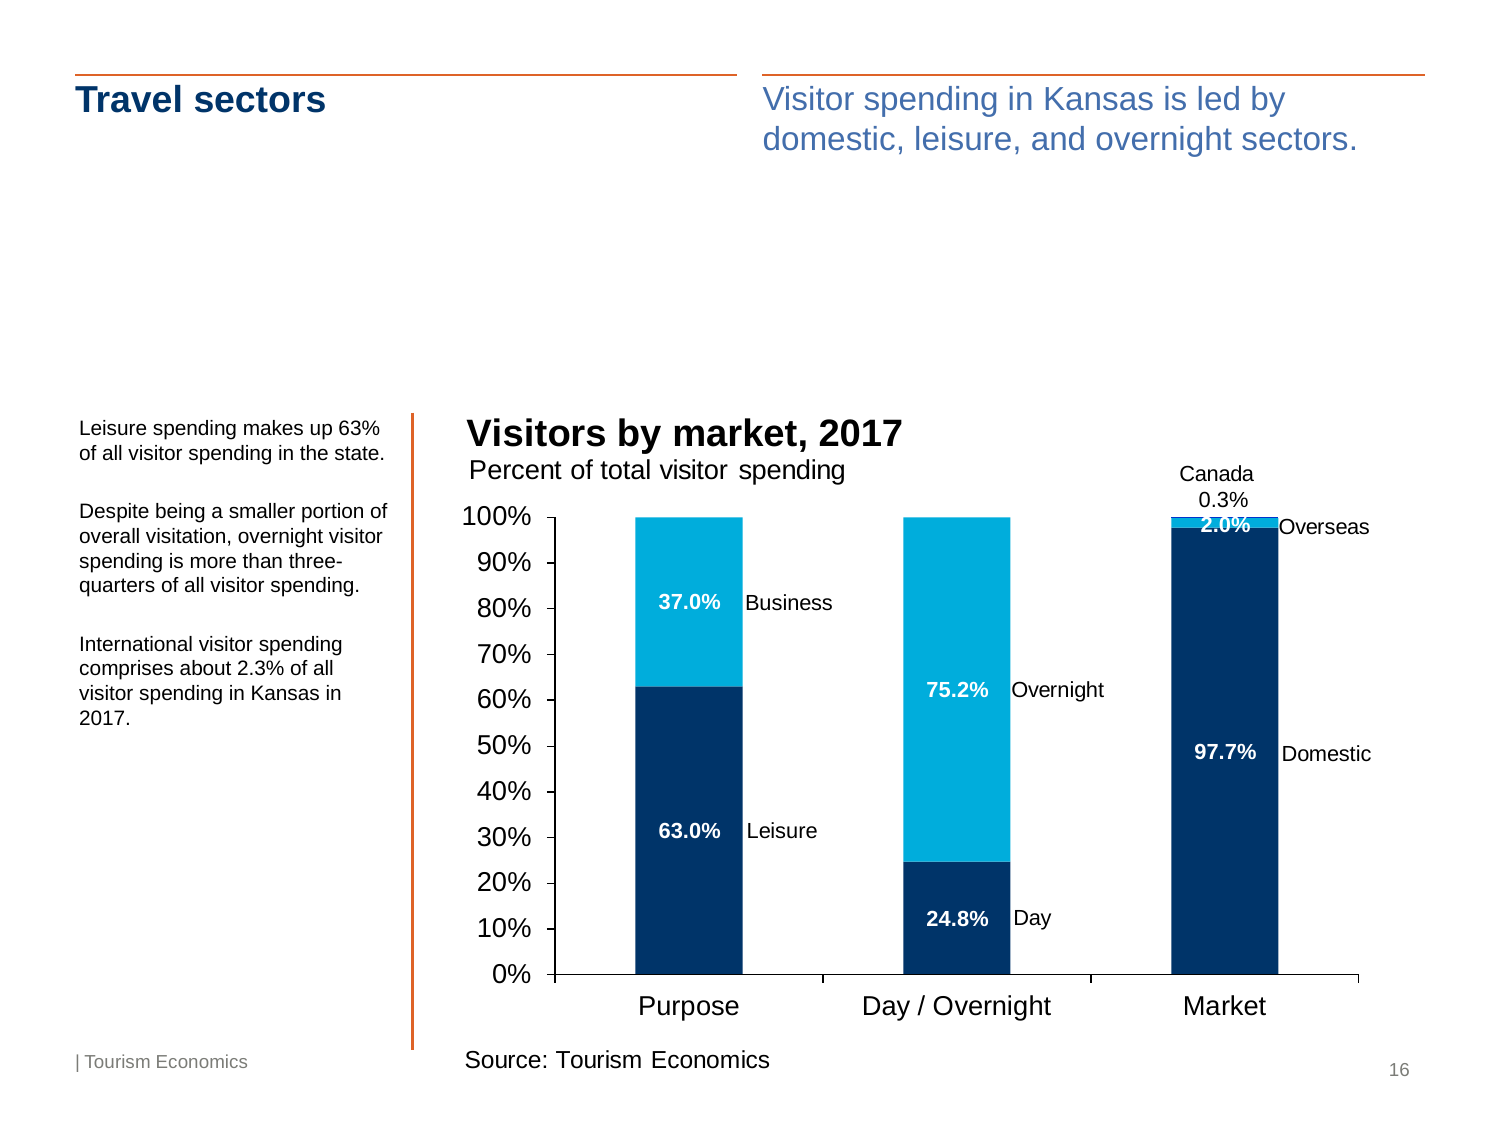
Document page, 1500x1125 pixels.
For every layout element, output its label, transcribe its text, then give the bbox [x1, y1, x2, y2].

text_box Leisure spending makes up 63% of all visitor spending in the state. Despite being a smaller portion of overall visitation, overnight visitor spending is more than three-quarters of all visitor spending. International visitor spending comprises about 2.3% of all visitor spending in Kansas in 2017. [79, 414, 405, 1053]
slide_number 16 [1399, 1050, 1425, 1088]
footer | Tourism Economics [75, 1050, 400, 1088]
list Visitor spending in Kansas is led by domestic, leisure, and overnight sectors. [762, 77, 1425, 388]
list [75, 412, 400, 1050]
title Travel sectors [75, 75, 738, 233]
picture [453, 399, 1396, 1087]
